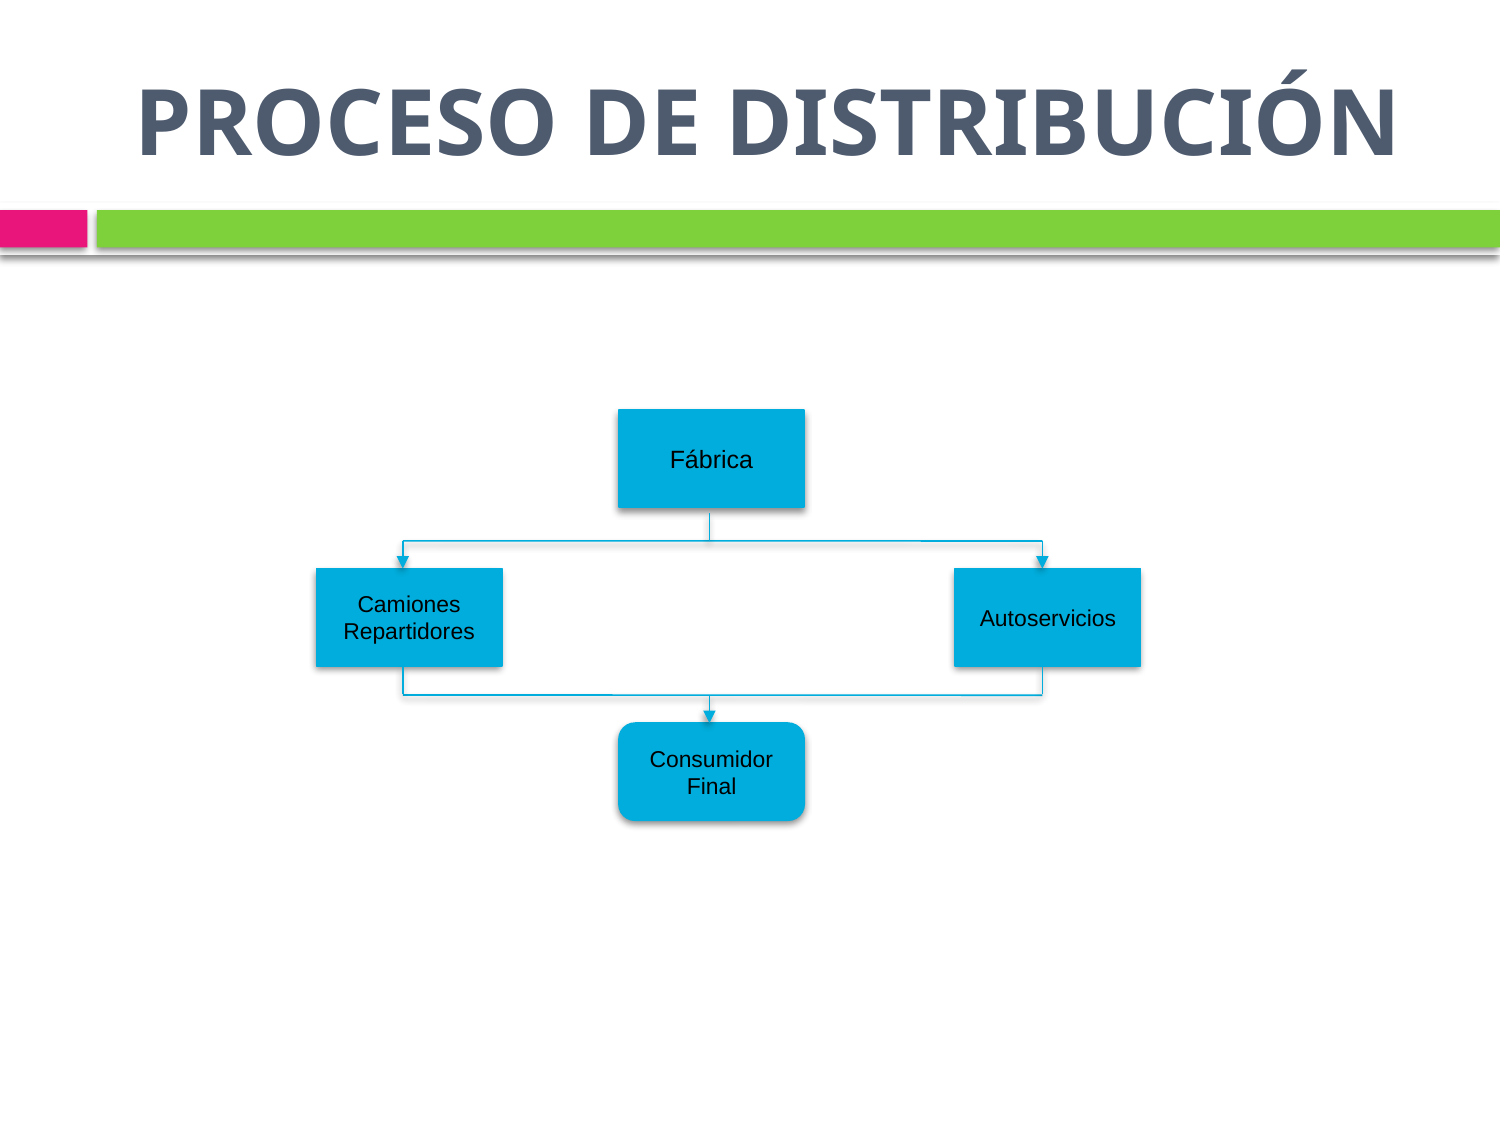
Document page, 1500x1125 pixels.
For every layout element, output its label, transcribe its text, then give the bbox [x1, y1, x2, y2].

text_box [316, 409, 1141, 821]
title PROCESO DE DISTRIBUCIÓN [99, 37, 1438, 200]
